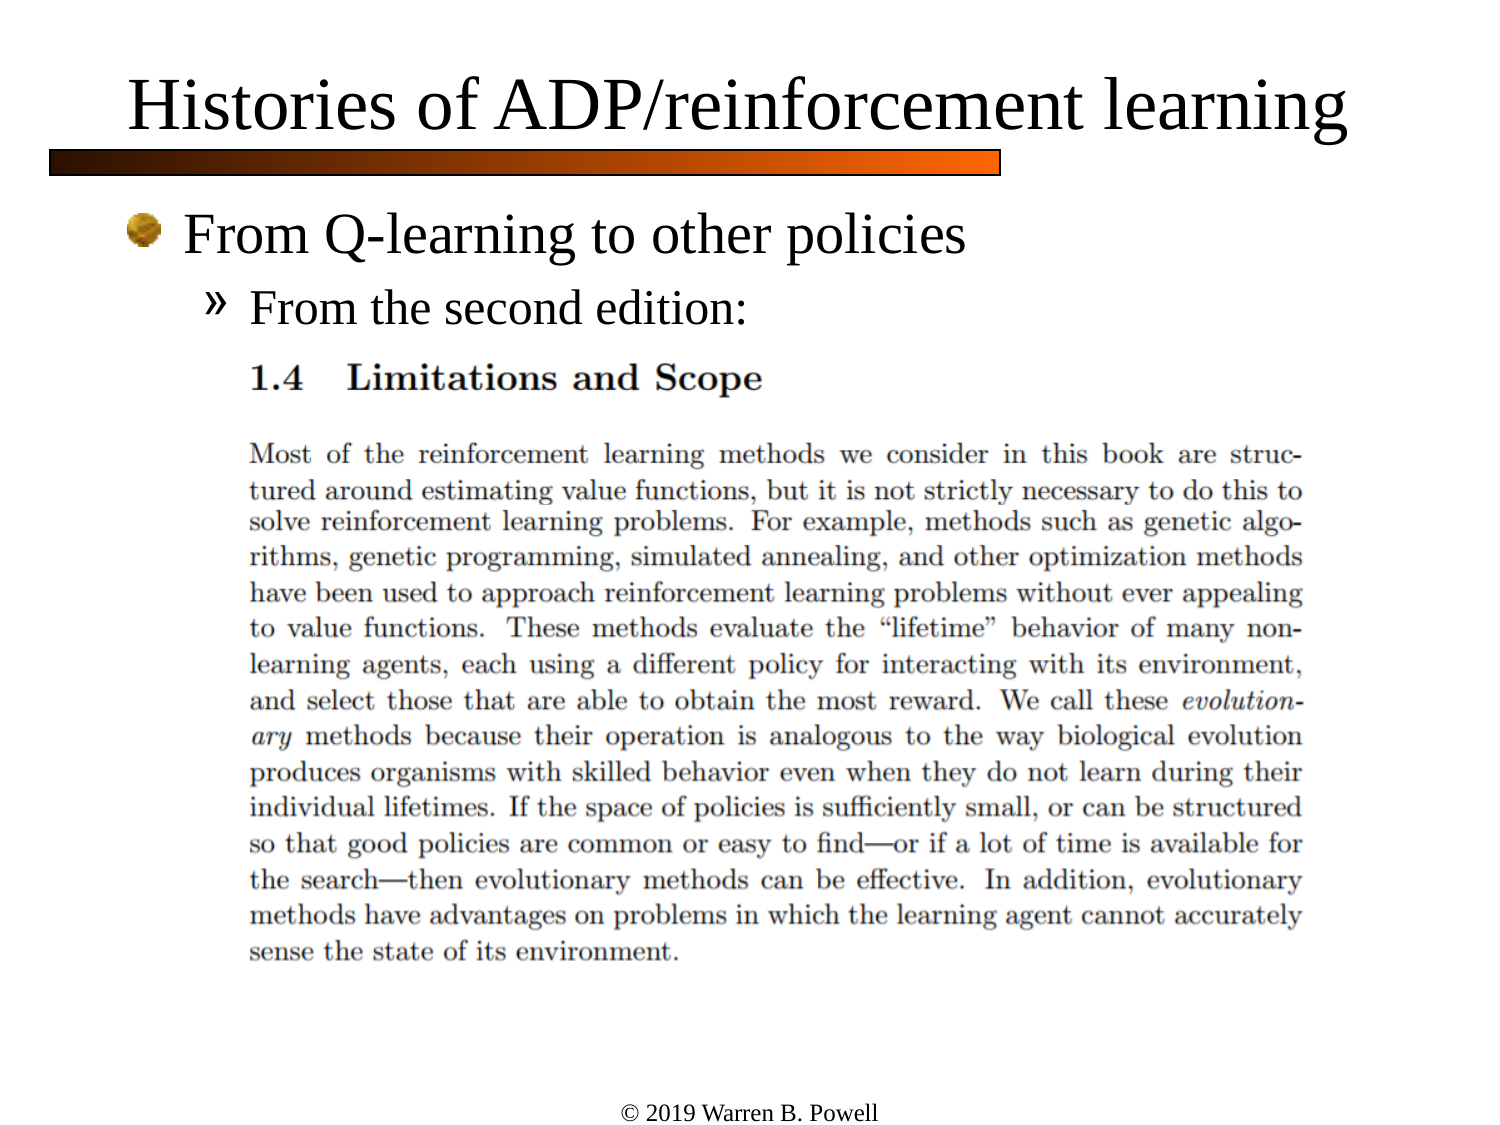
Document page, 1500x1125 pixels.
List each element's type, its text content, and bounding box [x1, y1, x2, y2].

footer © 2019 Warren B. Powell [512, 1088, 988, 1125]
picture [127, 213, 161, 247]
list From Q-learning to other policies From the second edition: This hints at policy search, but still ignores lookahead policies (Monte Carlo tree search) [112, 187, 1388, 1000]
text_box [236, 351, 1315, 972]
title Histories of ADP/reinforcement learning [112, 50, 1388, 150]
